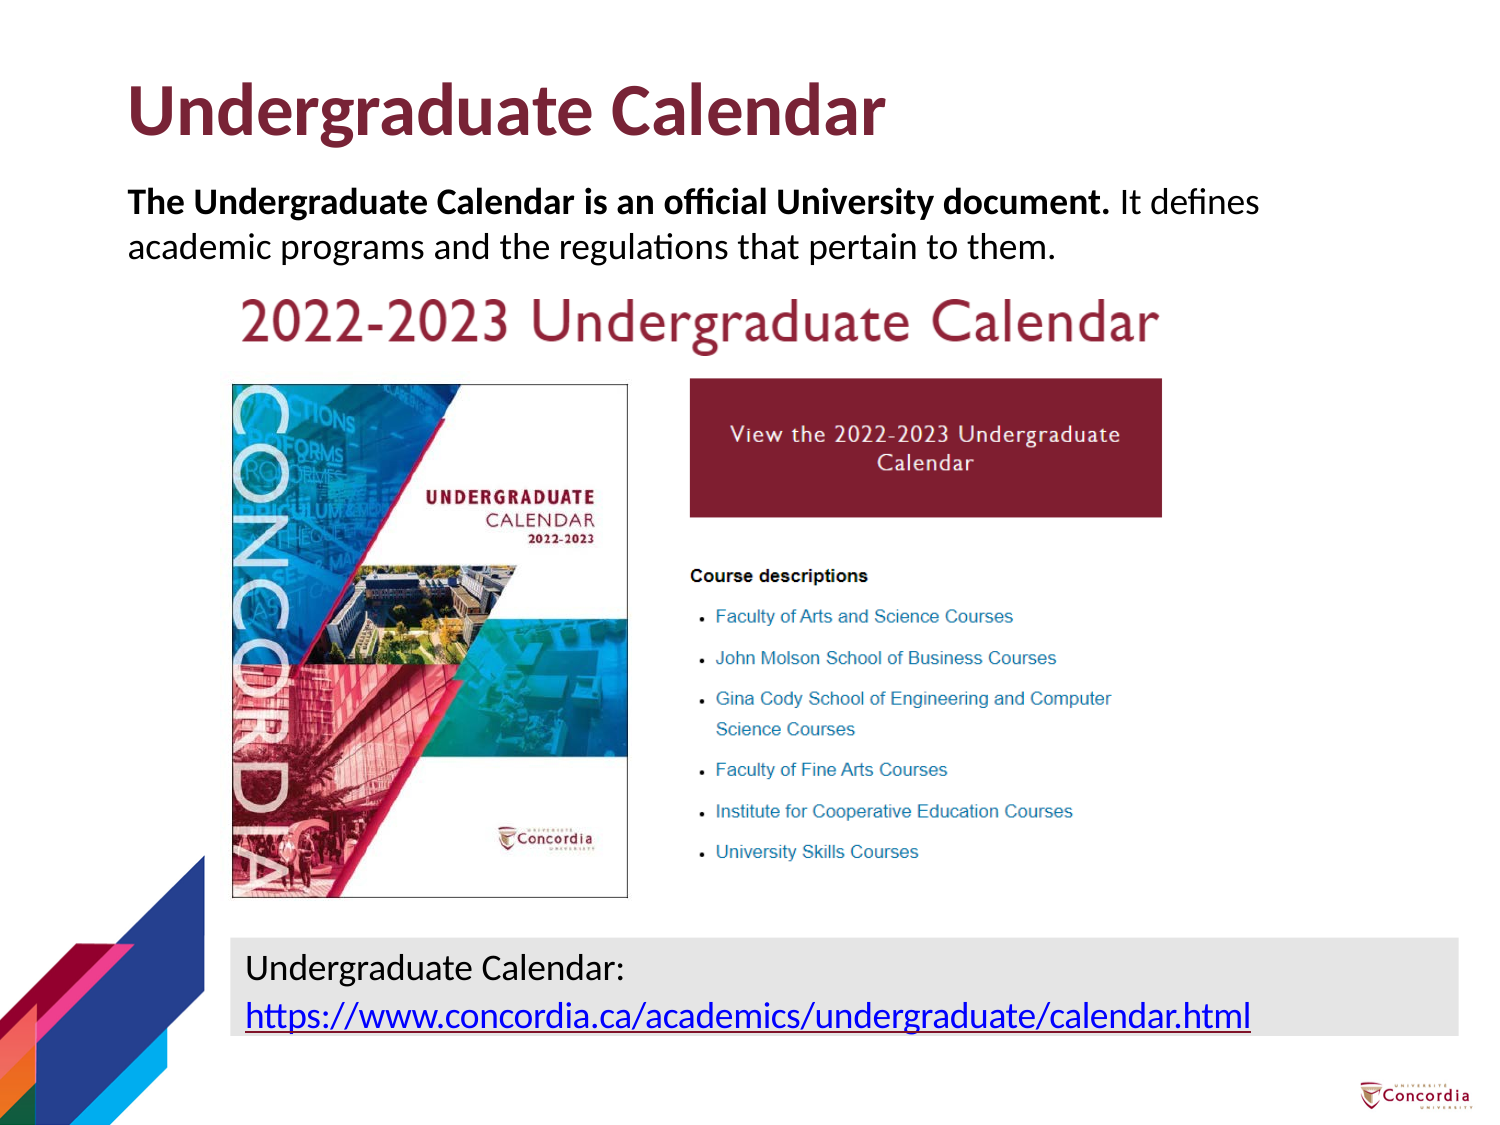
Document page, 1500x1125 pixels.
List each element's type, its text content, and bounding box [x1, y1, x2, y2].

text_box Undergraduate Calendar: https://www.concordia.ca/academics/undergraduate/calendar.html [230, 937, 1459, 1036]
picture [0, 855, 1476, 1125]
text_box The Undergraduate Calendar is an official University document. It defines academic programs and the regulations that pertain to them. [125, 174, 1267, 267]
title Undergraduate Calendar [60, 58, 1404, 249]
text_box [220, 299, 1173, 902]
